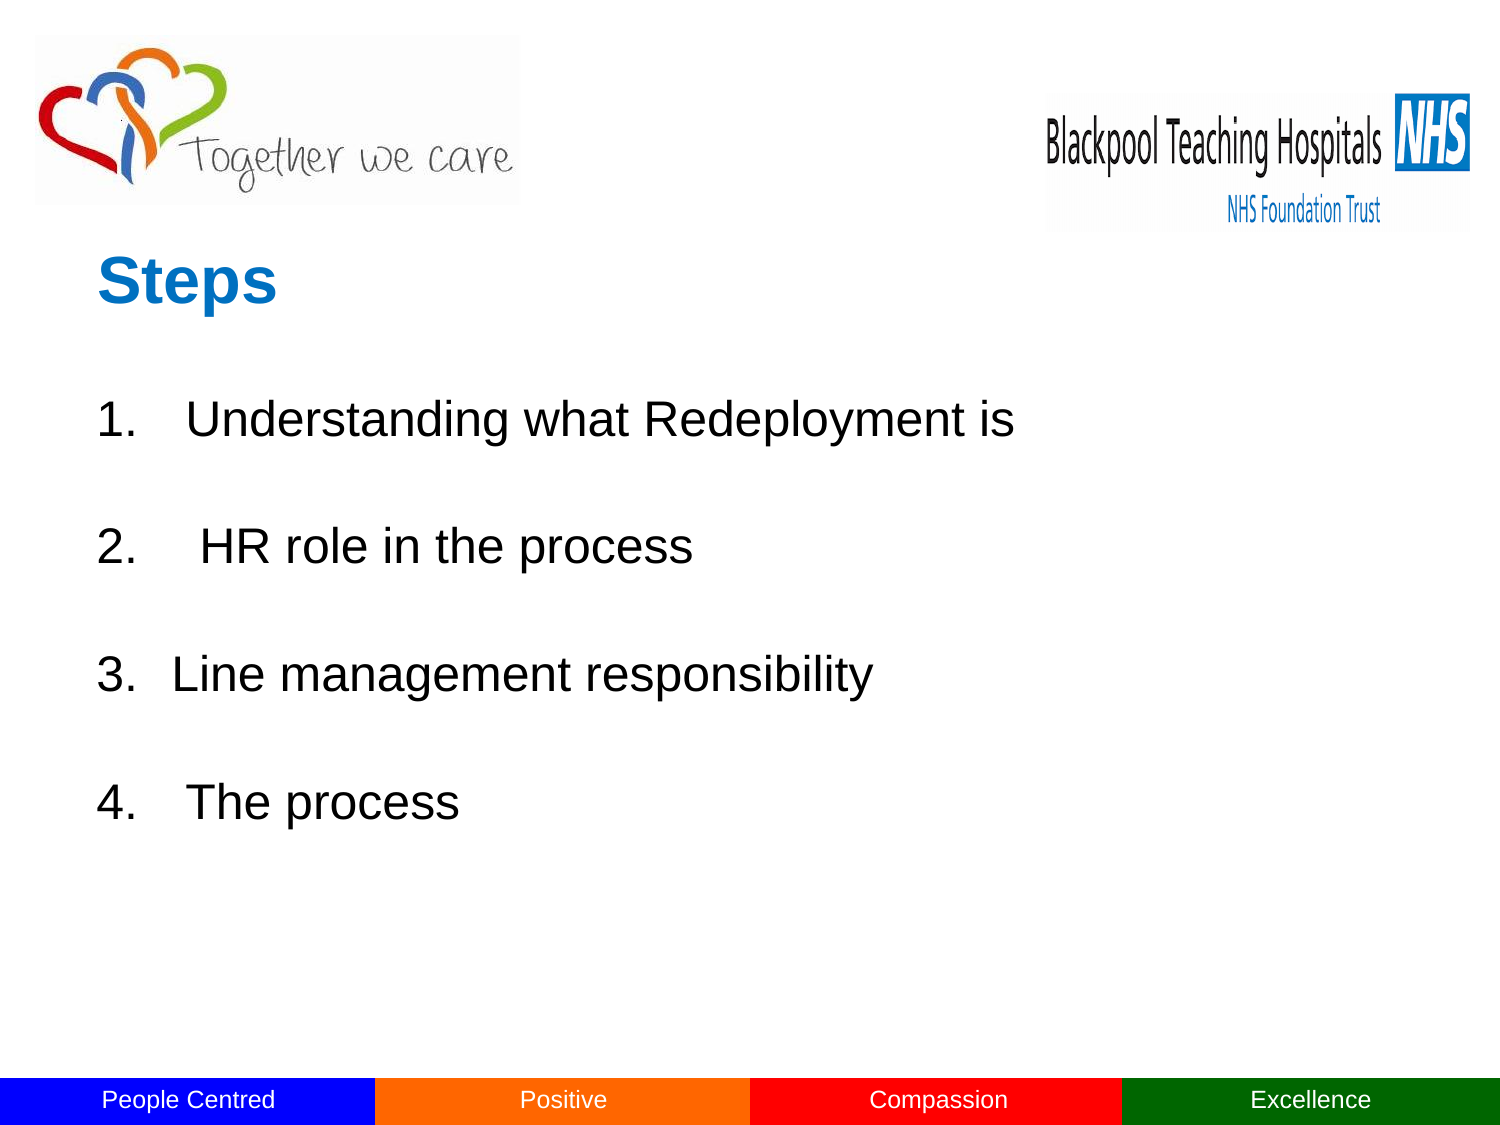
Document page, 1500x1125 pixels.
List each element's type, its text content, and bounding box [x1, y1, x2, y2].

text_box Positive [375, 1078, 750, 1125]
text_box Excellence [1122, 1078, 1500, 1125]
text_box People Centred [0, 1078, 375, 1125]
list Understanding what Redeployment is HR role in the process Line management responsibility The process [81, 385, 1425, 1016]
title Steps [81, 204, 1433, 351]
text_box Compassion [750, 1078, 1122, 1125]
picture [1045, 93, 1470, 232]
picture [34, 34, 657, 205]
